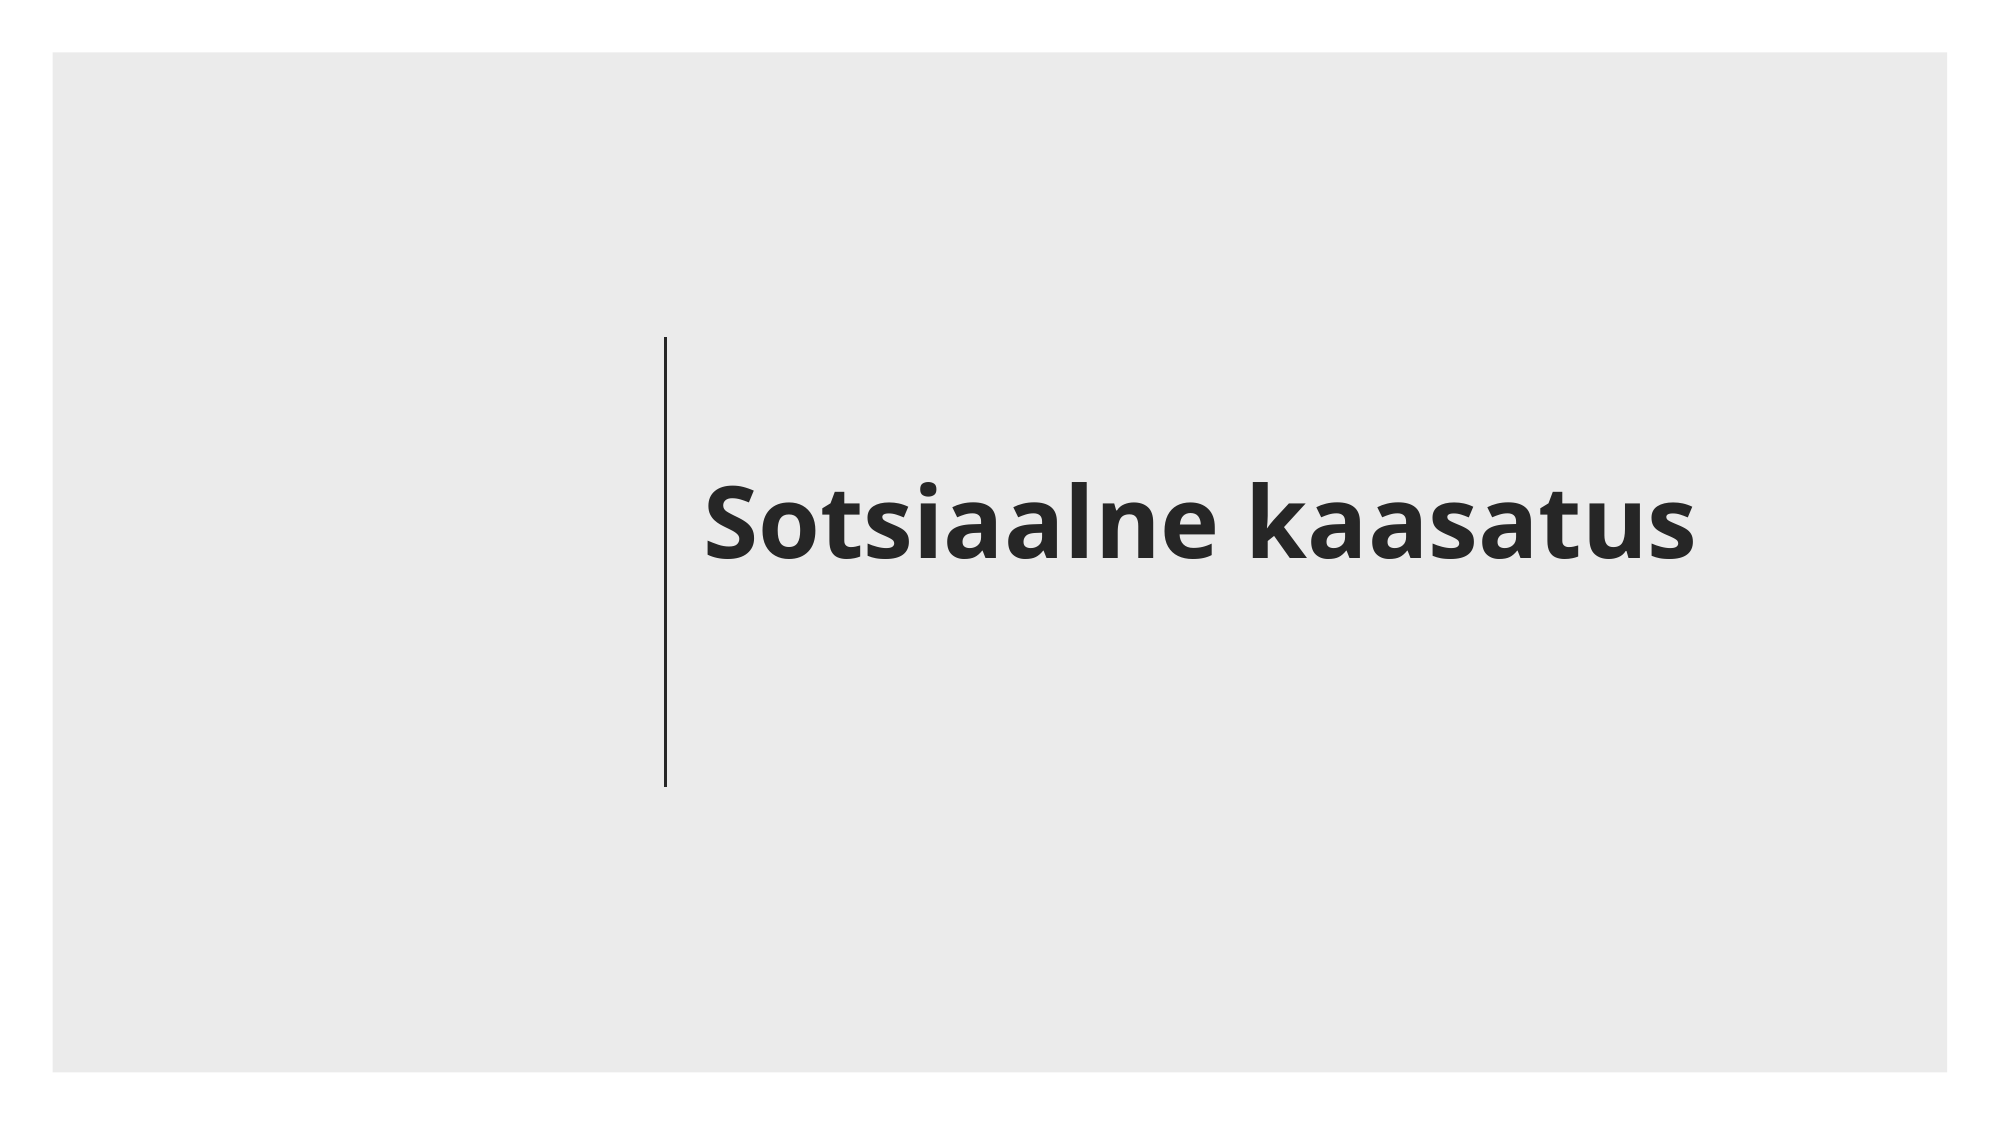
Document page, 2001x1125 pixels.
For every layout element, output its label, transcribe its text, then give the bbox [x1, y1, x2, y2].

title Sotsiaalne kaasatus [688, 158, 1925, 967]
text_box [52, 51, 1948, 1073]
